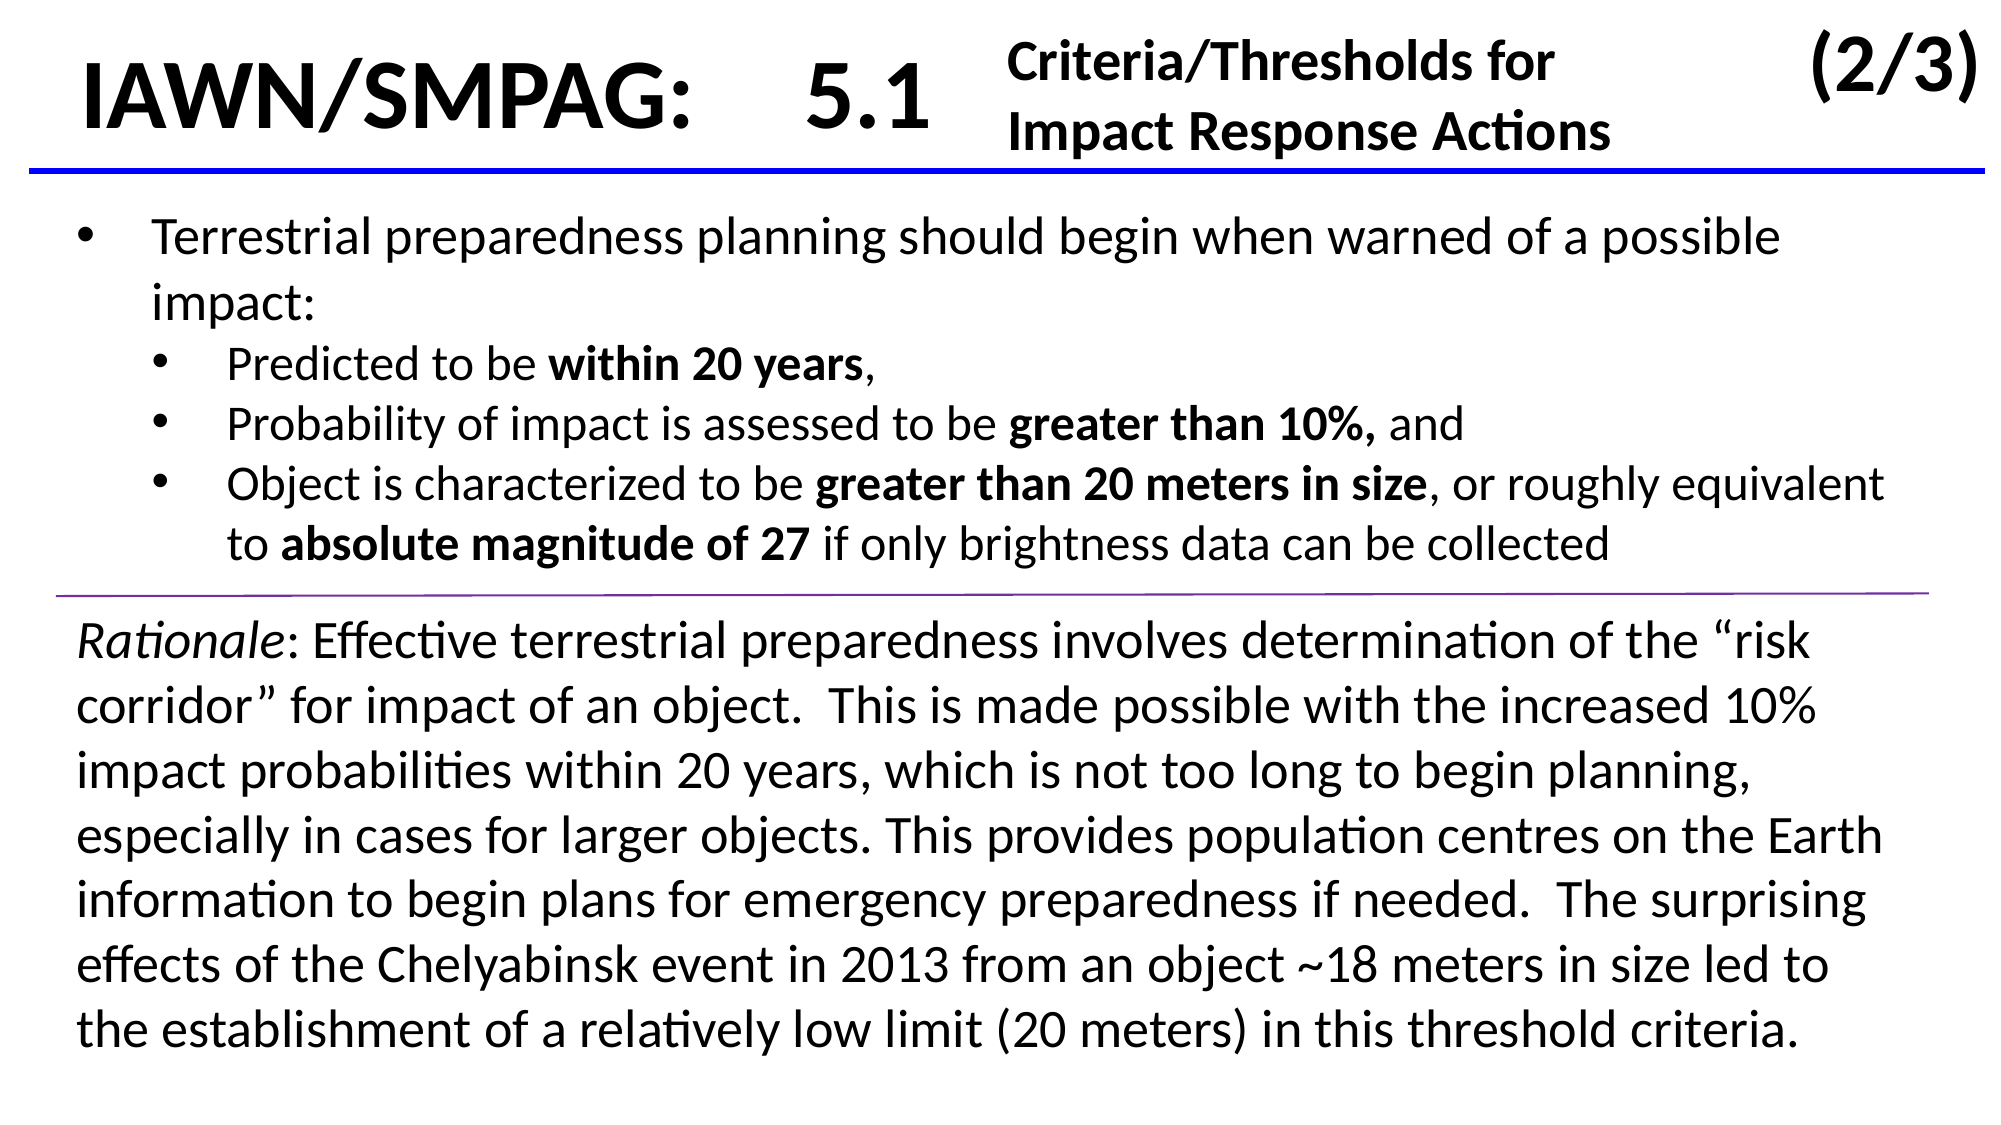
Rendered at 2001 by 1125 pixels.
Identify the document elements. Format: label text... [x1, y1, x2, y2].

text_box 5.1 [730, 172, 1006, 183]
text_box IAWN/SMPAG: [55, 172, 730, 183]
text_box (2/3) [1757, 0, 2000, 152]
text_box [55, 593, 1929, 597]
text_box 5.1 [730, 0, 1006, 171]
text_box IAWN/SMPAG: [55, 0, 730, 171]
text_box Rationale: Effective terrestrial preparedness involves determination of the “risk corridor” for impact of an object. This is made possible with the increased 10% impact probabilities within 20 years, which is not too long to begin planning, especially in cases for larger objects. This provides population centres on the Earth information to begin plans for emergency preparedness if needed. The surprising effects of the Chelyabinsk event in 2013 from an object ~18 meters in size led to the establishment of a relatively low limit (20 meters) in this threshold criteria. [61, 597, 1924, 1125]
text_box Terrestrial preparedness planning should begin when warned of a possible impact: Predicted to be within 20 years, Probability of impact is assessed to be greater than 10%, and Object is characterized to be greater than 20 meters in size, or roughly equivalent to absolute magnitude of 27 if only brightness data can be collected [69, 193, 1932, 579]
text_box Criteria/Thresholds for Impact Response Actions [1006, 14, 1778, 170]
